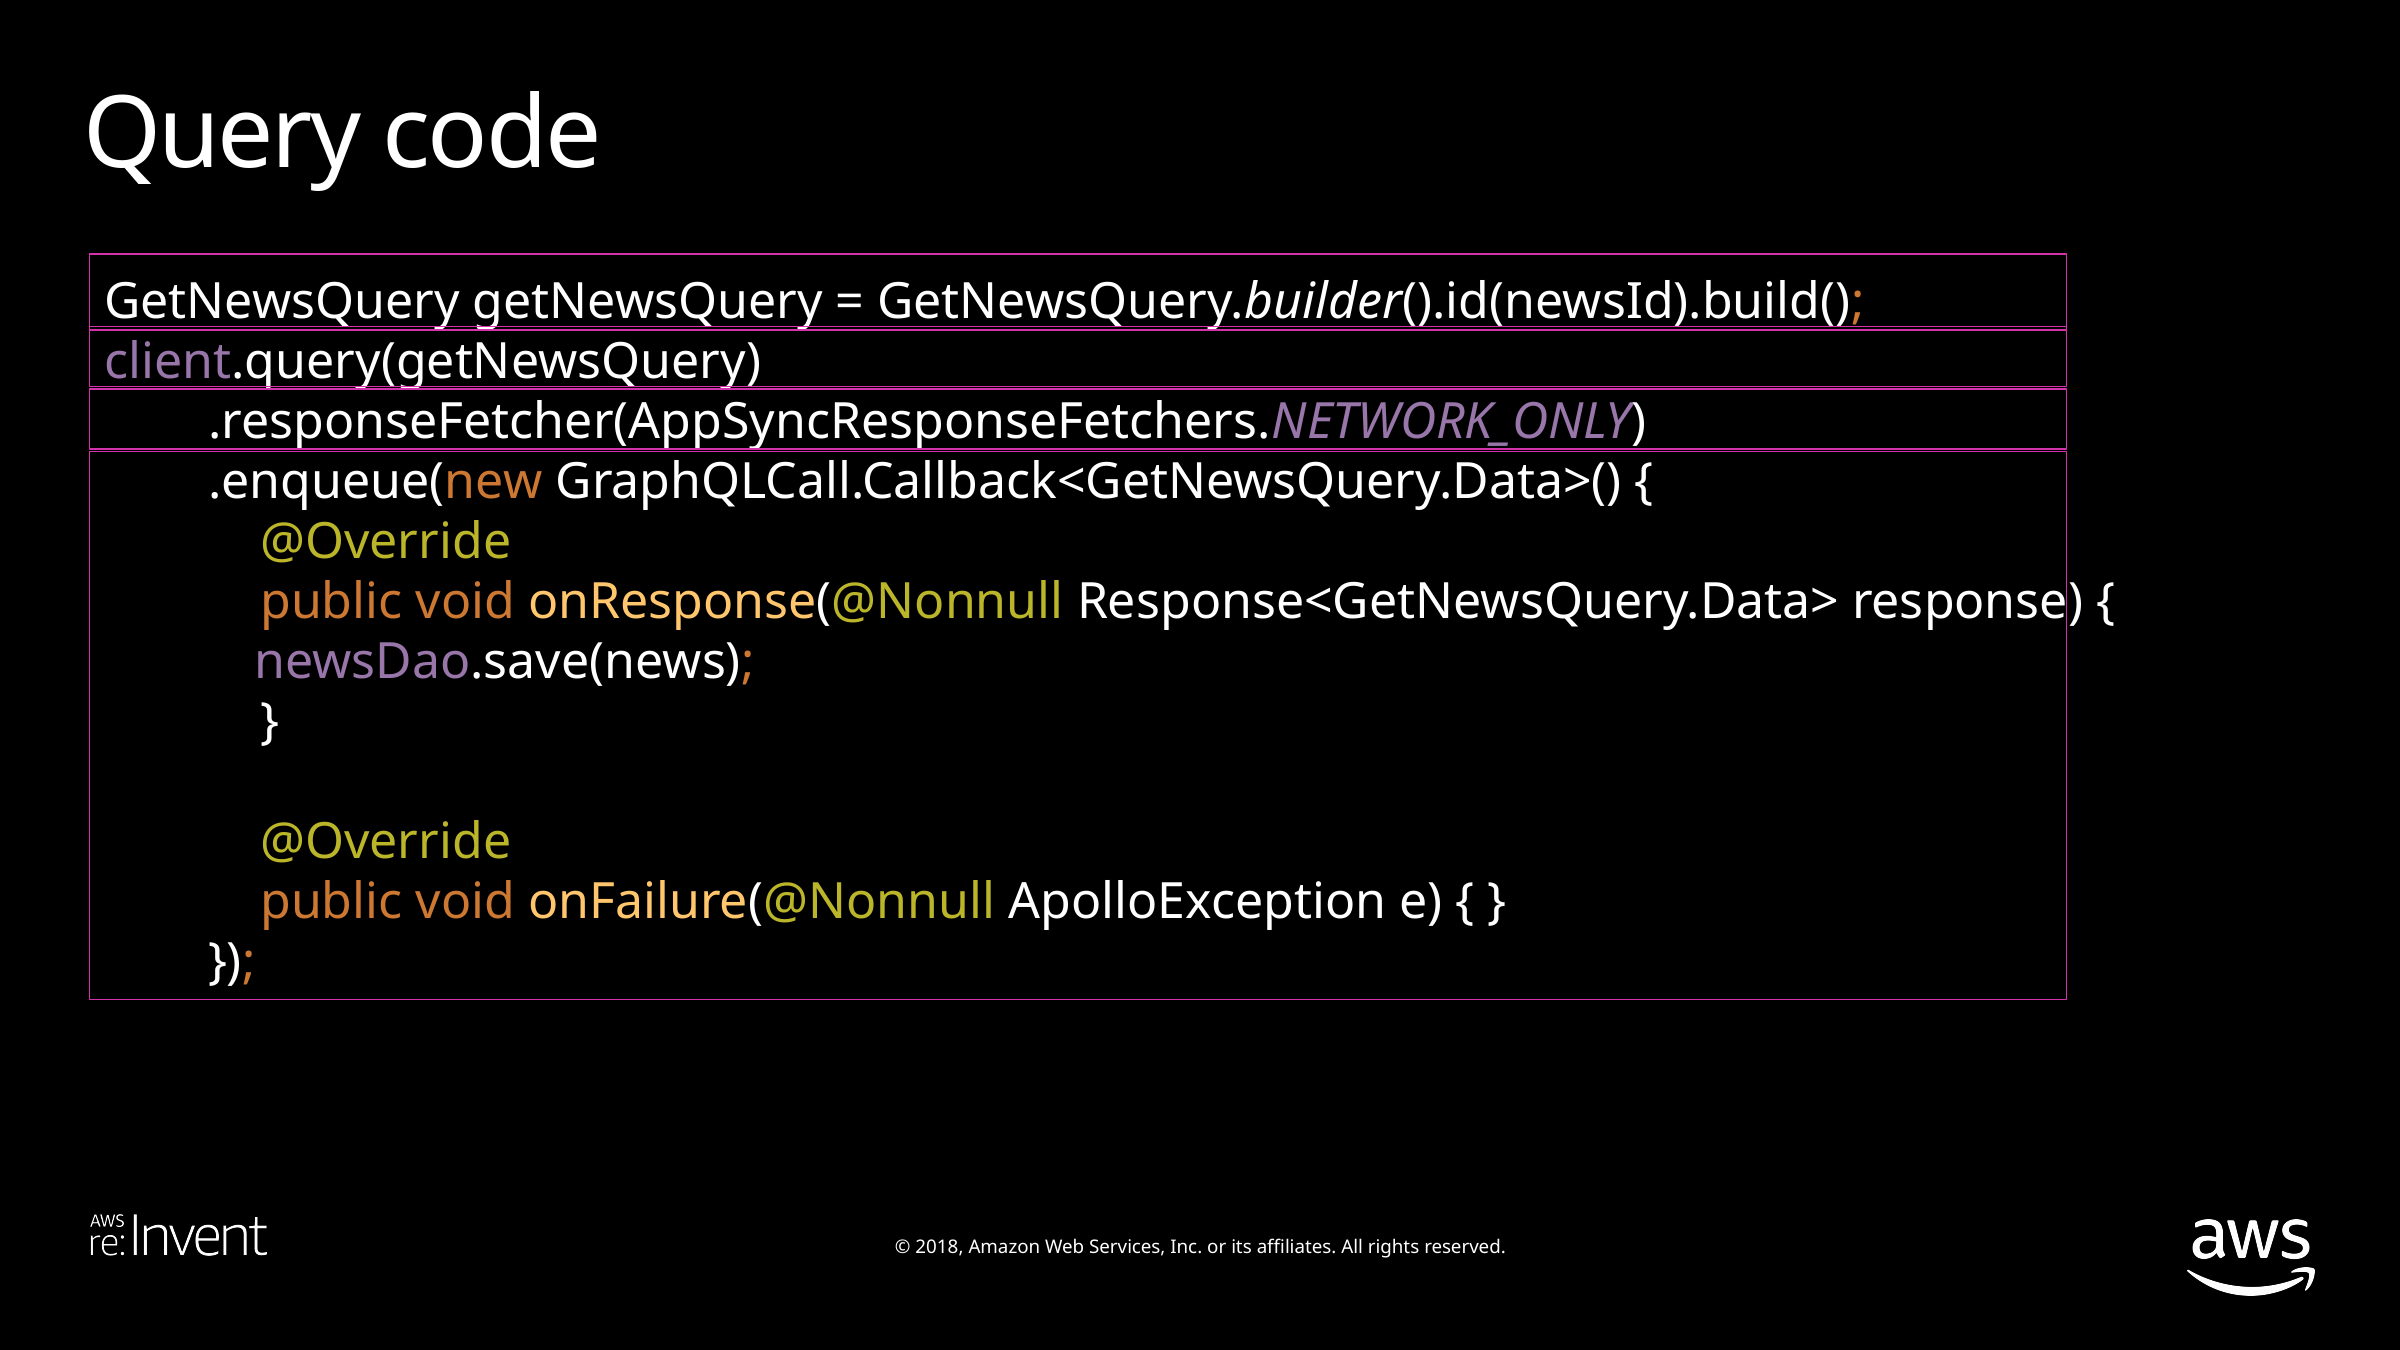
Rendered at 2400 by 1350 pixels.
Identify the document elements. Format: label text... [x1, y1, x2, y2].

picture [2187, 1219, 2315, 1296]
text_box GetNewsQuery getNewsQuery = GetNewsQuery.builder().id(newsId).build(); client.query(getNewsQuery) .responseFetcher(AppSyncResponseFetchers.NETWORK_ONLY) .enqueue(new GraphQLCall.Callback<GetNewsQuery.Data>() { @Override public void onResponse(@Nonnull Response<GetNewsQuery.Data> response) { newsDao.save(news); } @Override public void onFailure(@Nonnull ApolloException e) { } }); [89, 260, 2348, 996]
text_box [89, 388, 2067, 450]
title Query code [53, 57, 2400, 235]
text_box [89, 326, 2067, 387]
text_box [89, 451, 2067, 1000]
text_box [89, 253, 2067, 326]
picture [90, 1214, 267, 1256]
